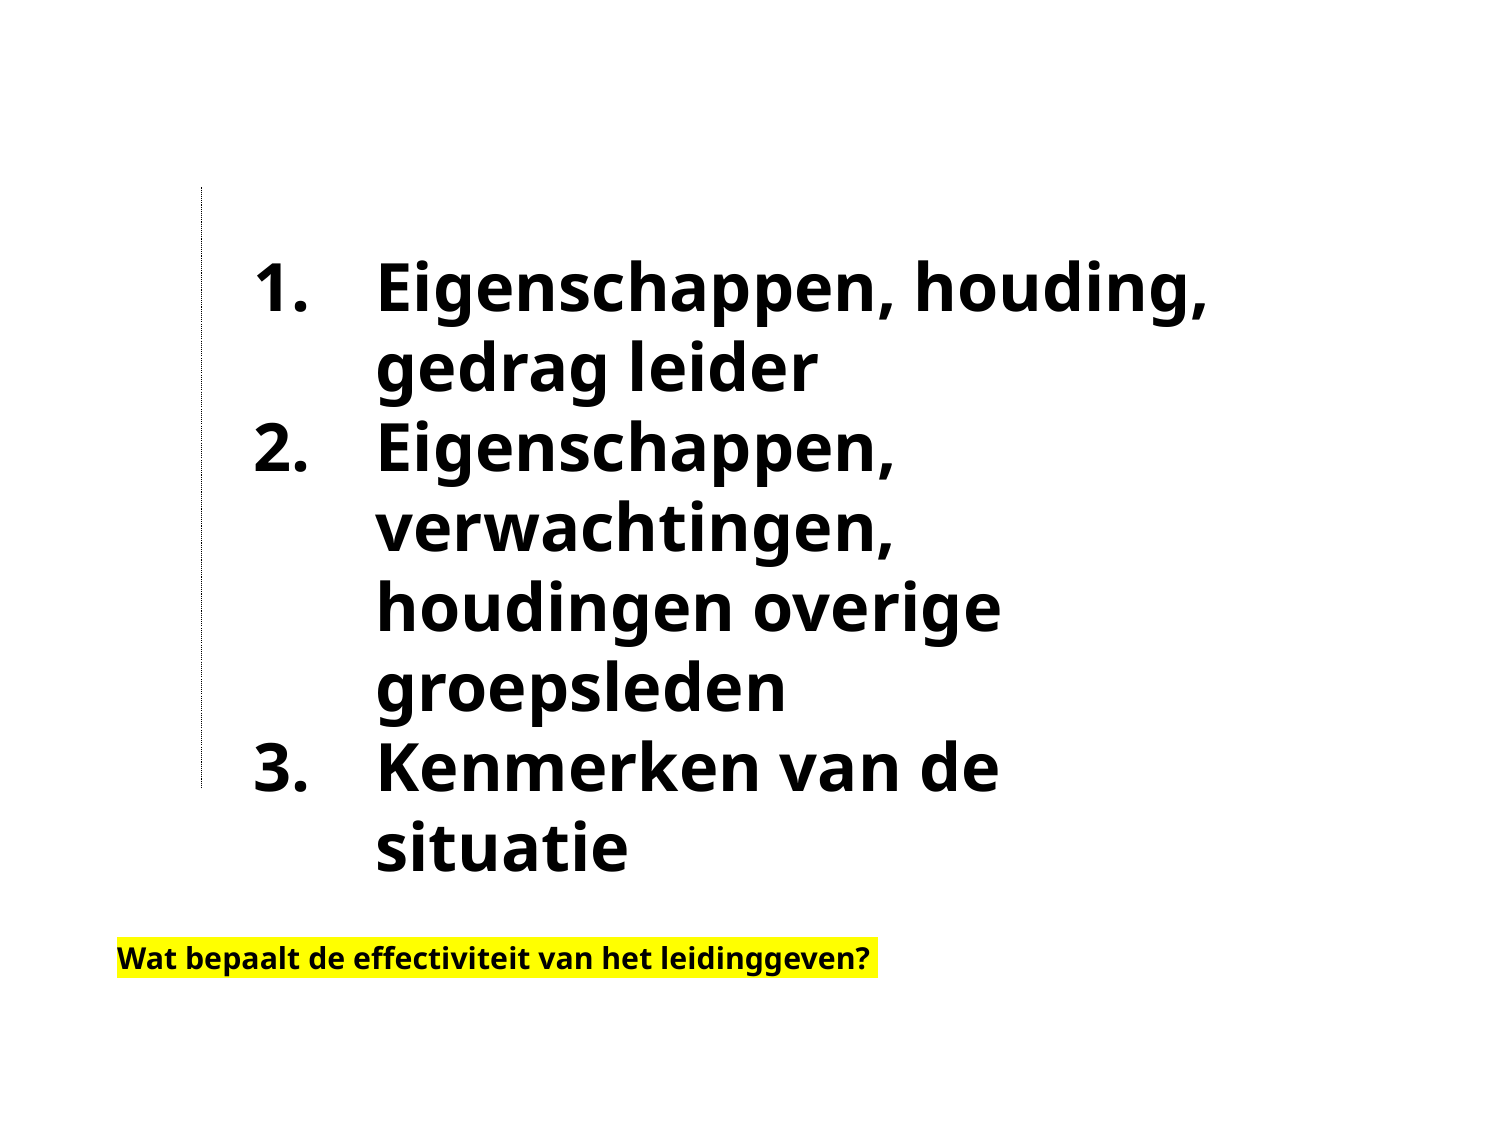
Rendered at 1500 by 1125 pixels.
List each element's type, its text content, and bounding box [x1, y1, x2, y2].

text_box Eigenschappen, houding, gedrag leider Eigenschappen, verwachtingen, houdingen overige groepsleden Kenmerken van de situatie [238, 237, 1260, 892]
text_box Wat bepaalt de effectiviteit van het leidinggeven? [102, 936, 1397, 1021]
